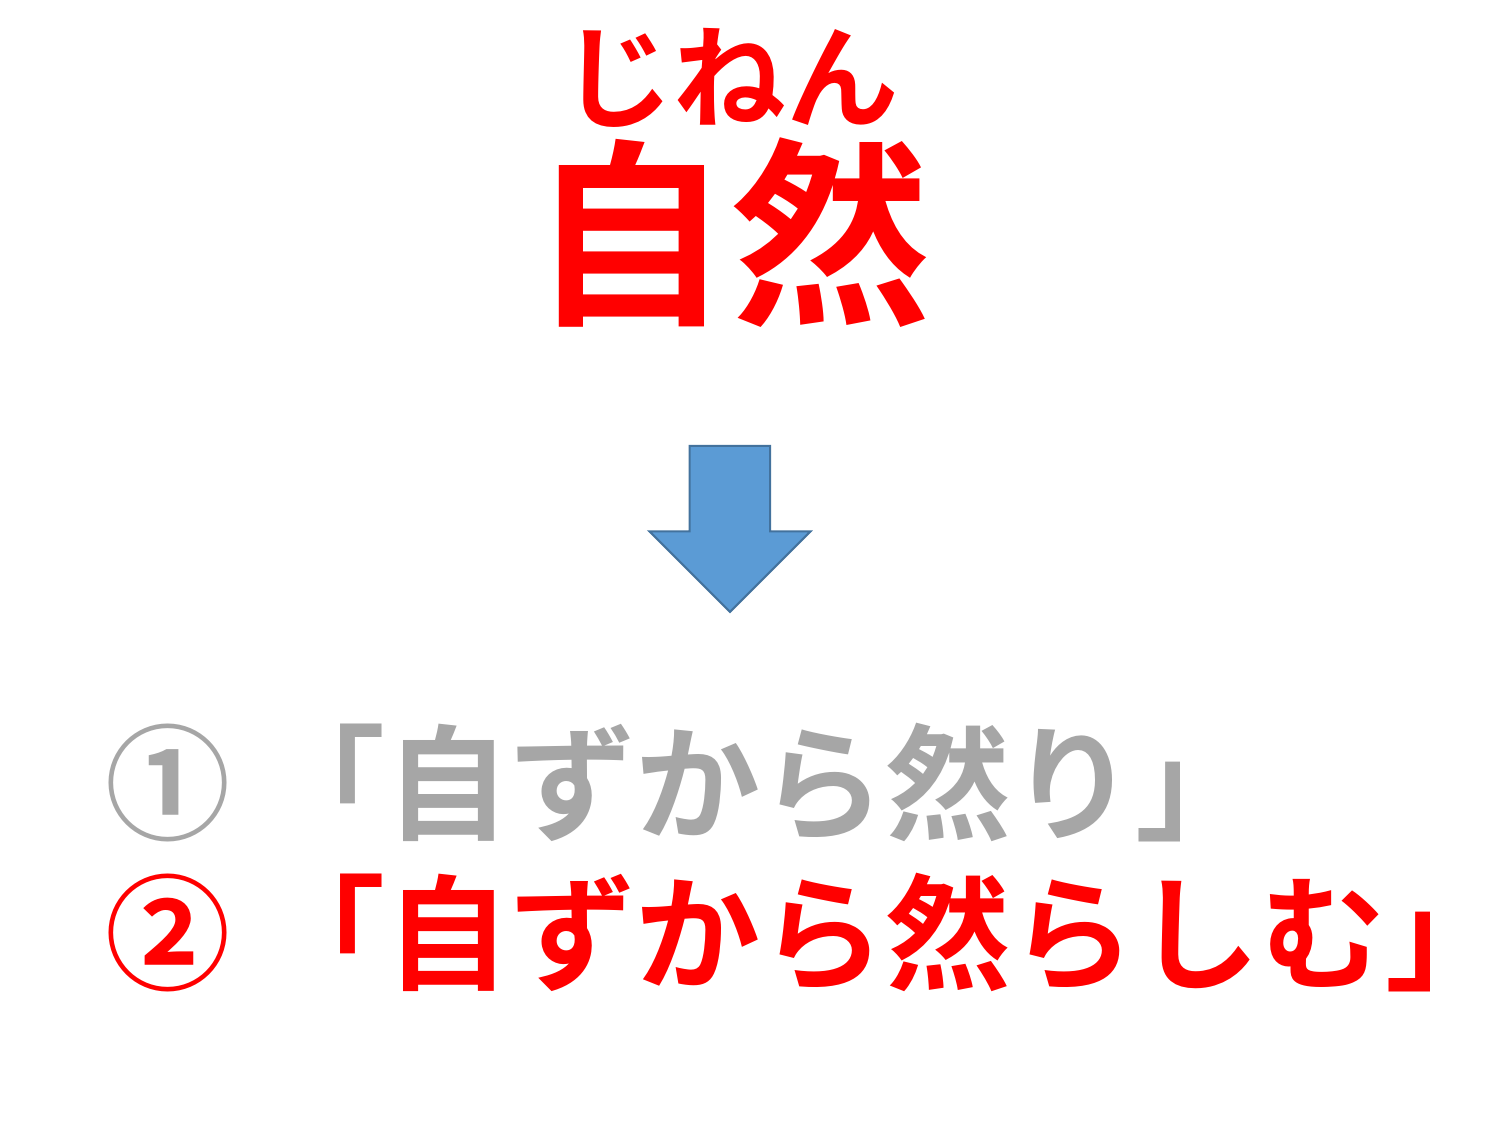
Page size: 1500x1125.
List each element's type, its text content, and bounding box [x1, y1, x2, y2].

text_box 自然 [26, 150, 1434, 357]
text_box ①「自ずから然り」 ②「自ずから然らしむ」 [90, 698, 1500, 1014]
text_box じねん [26, 0, 1434, 150]
text_box [646, 444, 813, 614]
